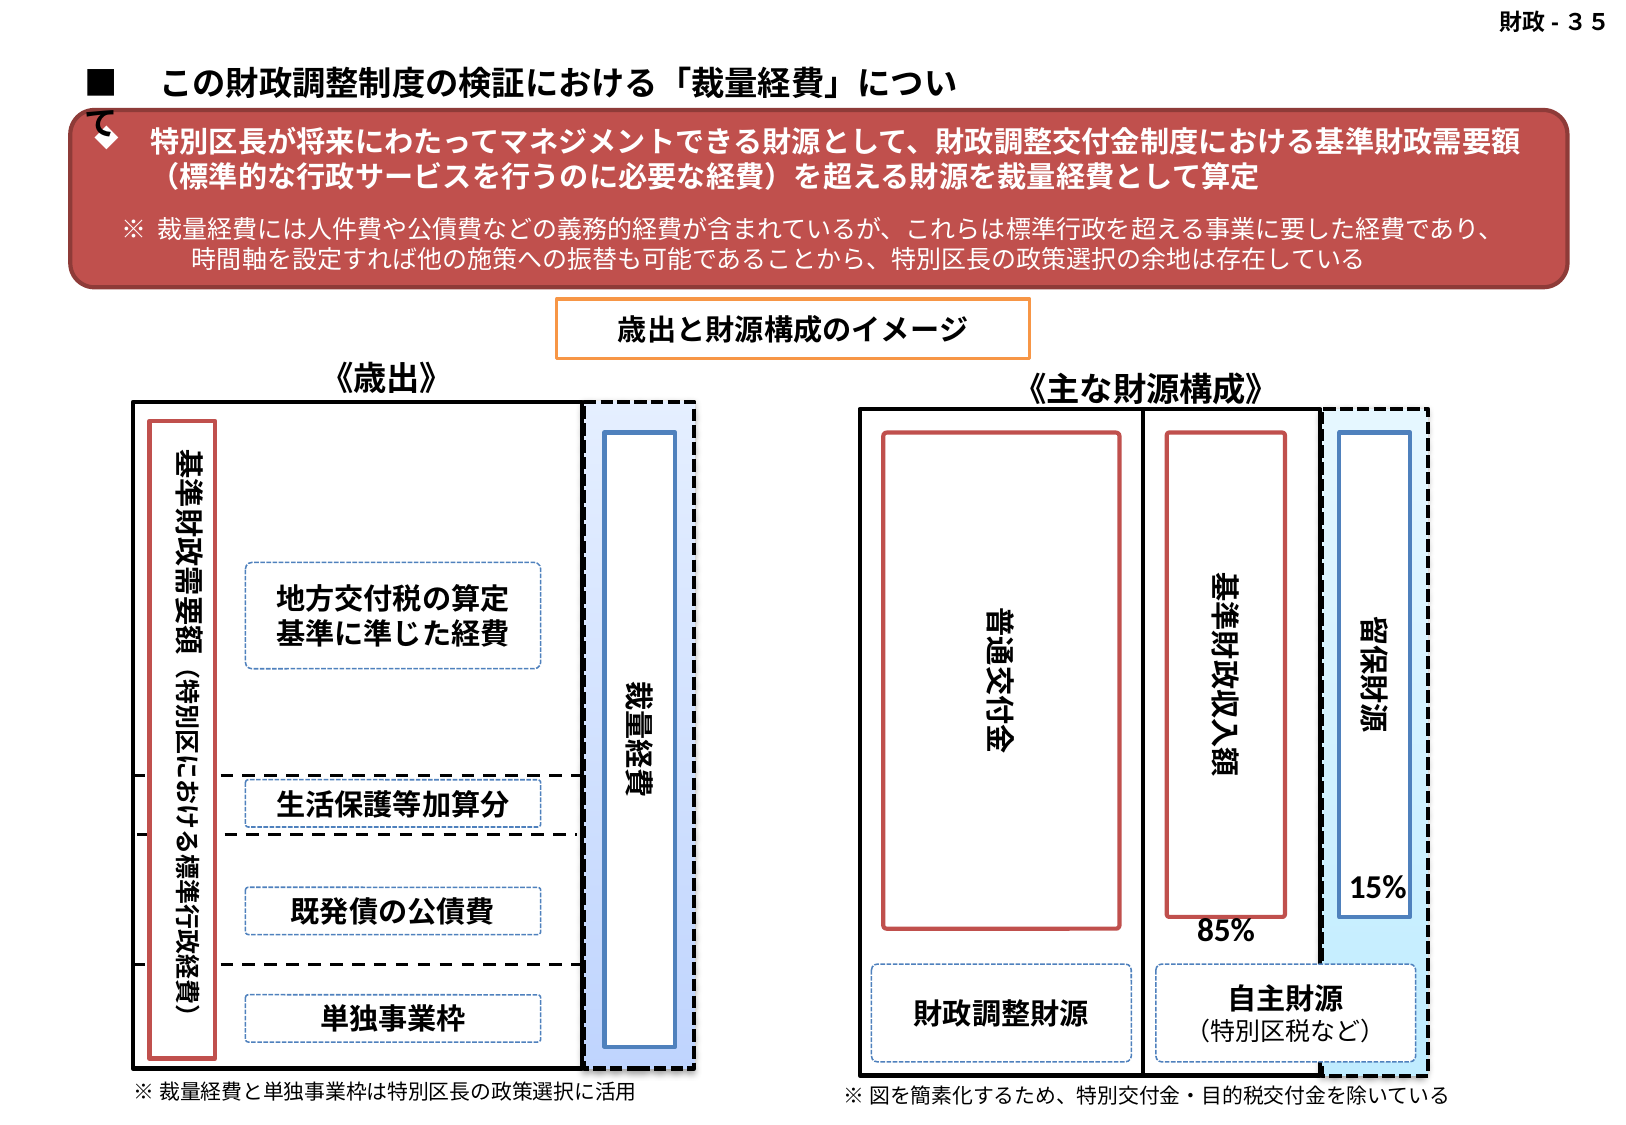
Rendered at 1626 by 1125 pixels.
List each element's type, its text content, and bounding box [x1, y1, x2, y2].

text_box ■ この財政調整制度の検証における「裁量経費」について [70, 54, 978, 150]
table_cell 134,389 [131, 1071, 652, 1075]
text_box 歳出と財源構成のイメージ [554, 297, 1032, 360]
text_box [132, 401, 583, 1069]
text_box 《歳出》 [305, 349, 482, 400]
text_box 《主な財源構成》 [998, 360, 1348, 407]
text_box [859, 408, 1144, 1076]
text_box 特別区長が将来にわたってマネジメントできる財源として、財政調整交付金制度における基準財政需要額（標準的な行政サービスを行うのに必要な経費）を超える財源を裁量経費として算定 ※ 裁量経費には人件費や公債費などの義務的経費が含まれているが、これらは標準行政を超える事業に要した経費であり、 時間軸を設定すれば他の施策への振替も可能であることから、特別区長の政策選択の余地は存在している [68, 107, 1570, 290]
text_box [1144, 408, 1461, 1076]
text_box ※図を簡素化するため、特別交付金・目的税交付金を除いている [828, 1075, 1465, 1116]
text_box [583, 401, 695, 1069]
text_box 財政-３５ [1455, 0, 1625, 42]
text_box ※裁量経費と単独事業枠は特別区長の政策選択に活用 [118, 1071, 652, 1111]
